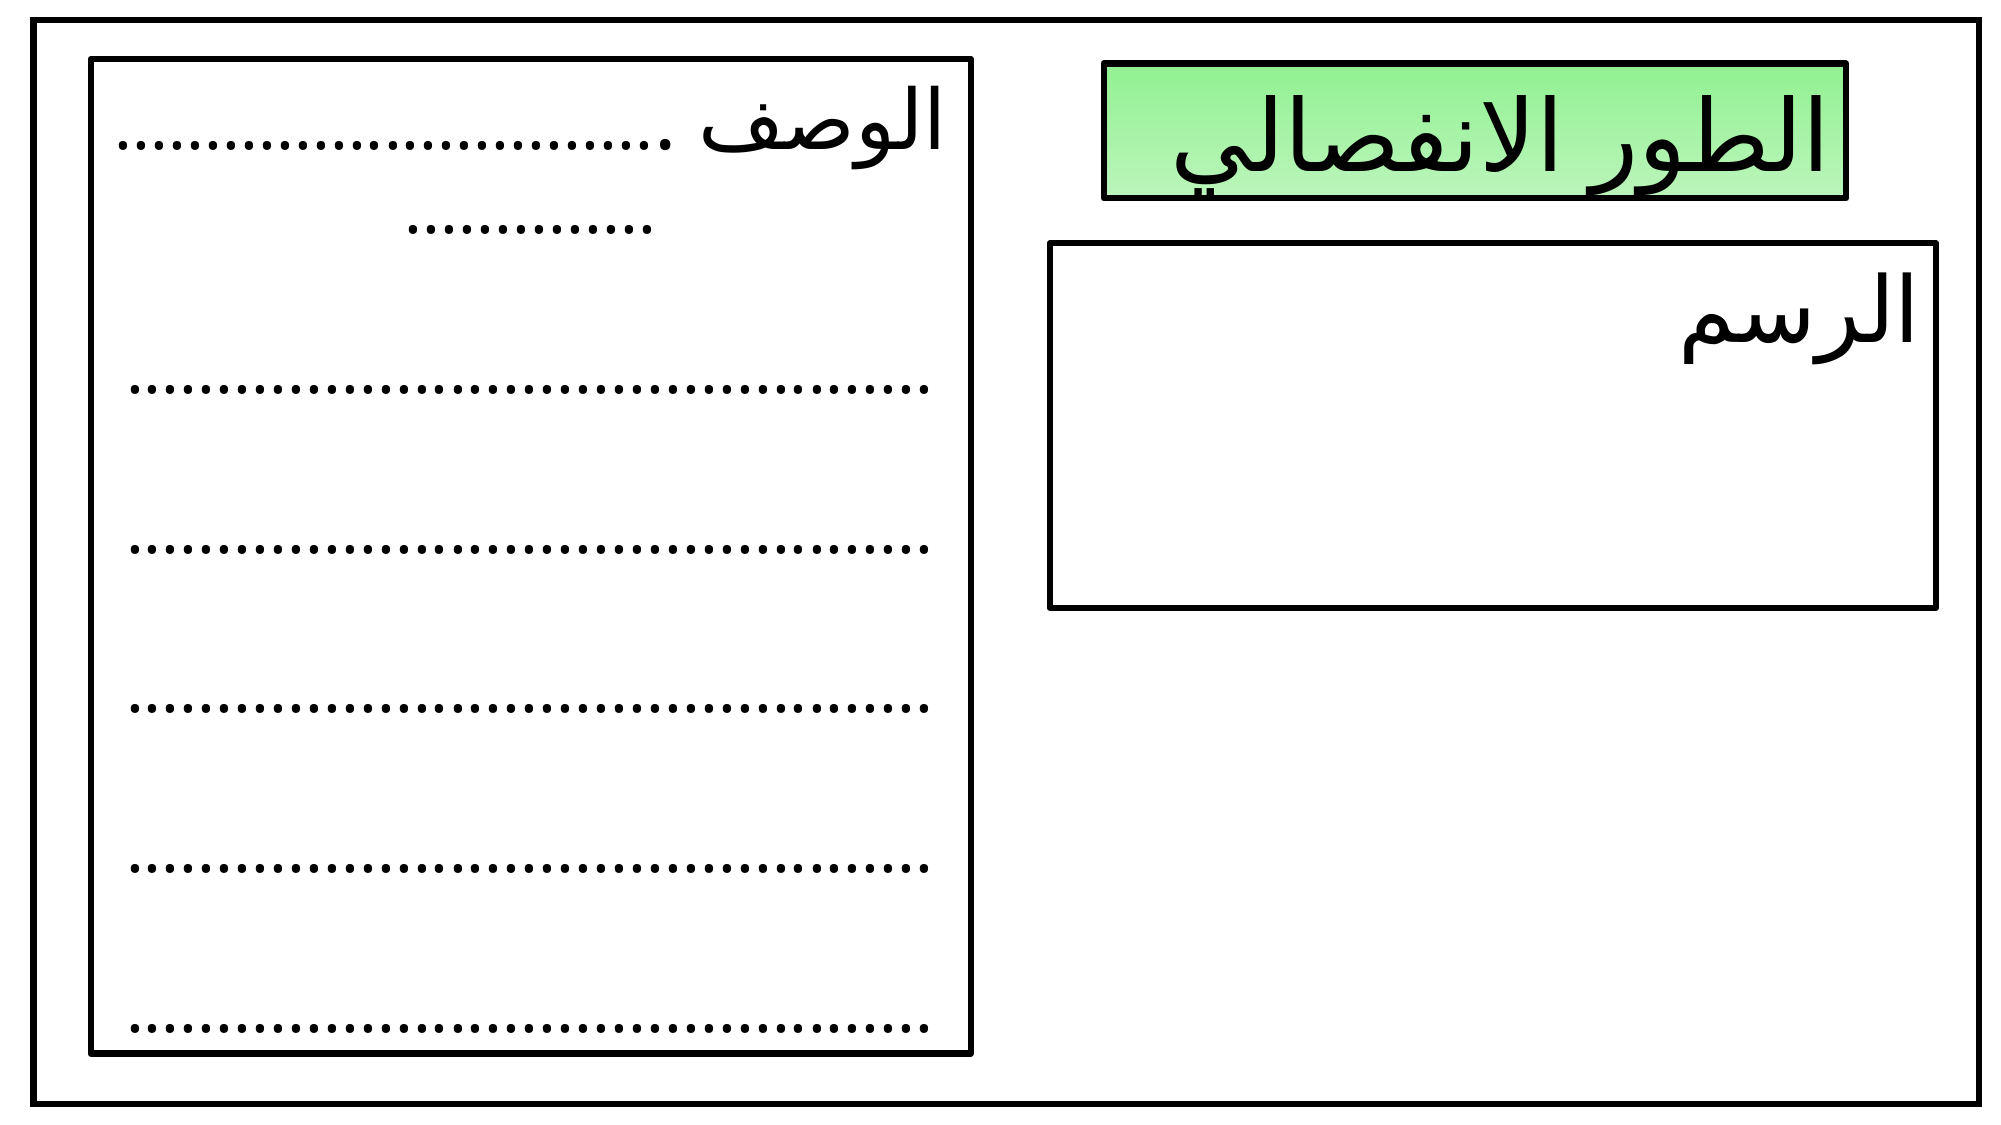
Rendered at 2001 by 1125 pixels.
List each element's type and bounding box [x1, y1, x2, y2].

text_box [33, 19, 1980, 1105]
text_box [90, 59, 1936, 1084]
